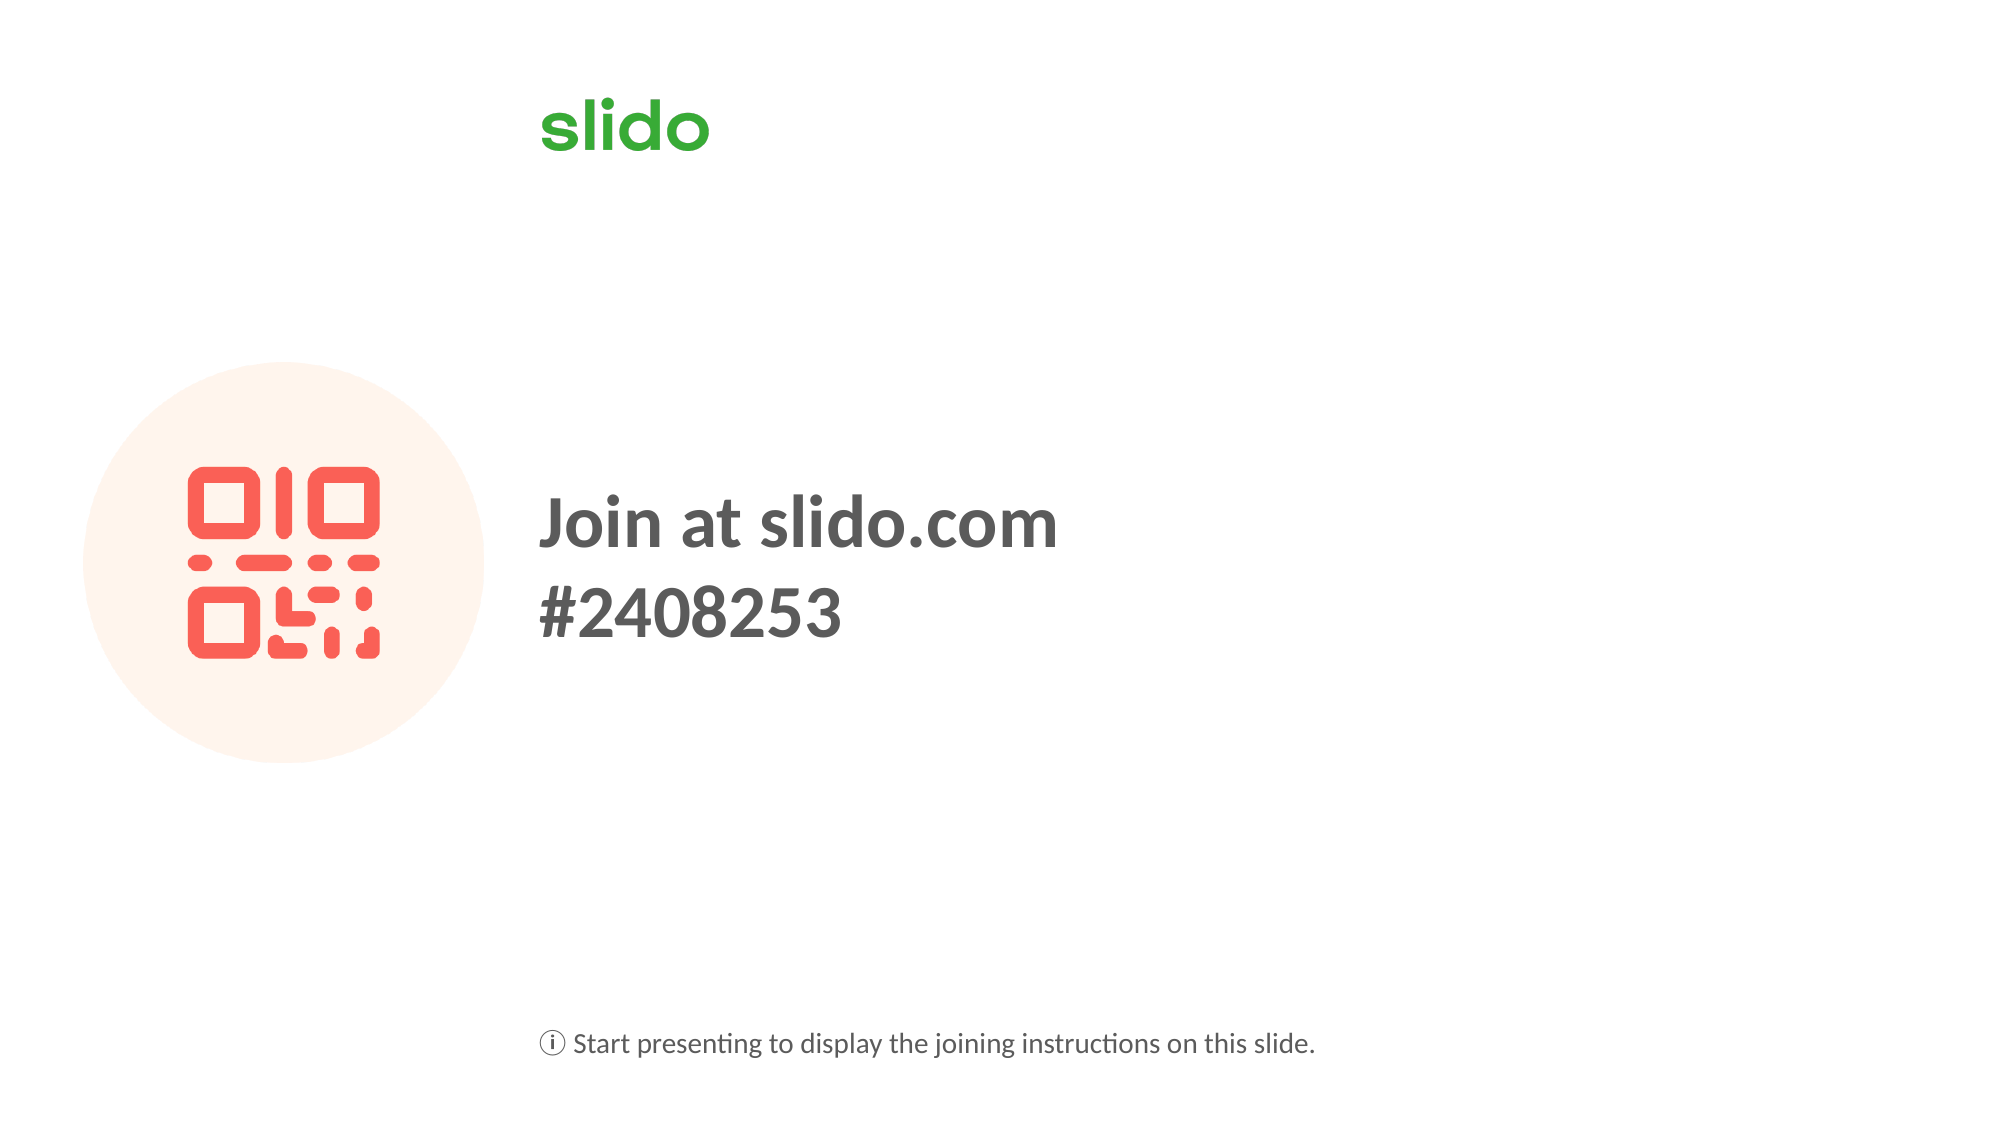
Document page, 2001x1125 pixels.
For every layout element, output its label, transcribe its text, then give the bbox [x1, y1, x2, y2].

text_box ⓘ Start presenting to display the joining instructions on this slide. [524, 999, 1959, 1085]
text_box Join at slido.com #2408253 [524, 421, 1918, 704]
picture [525, 83, 726, 167]
picture [83, 362, 484, 763]
